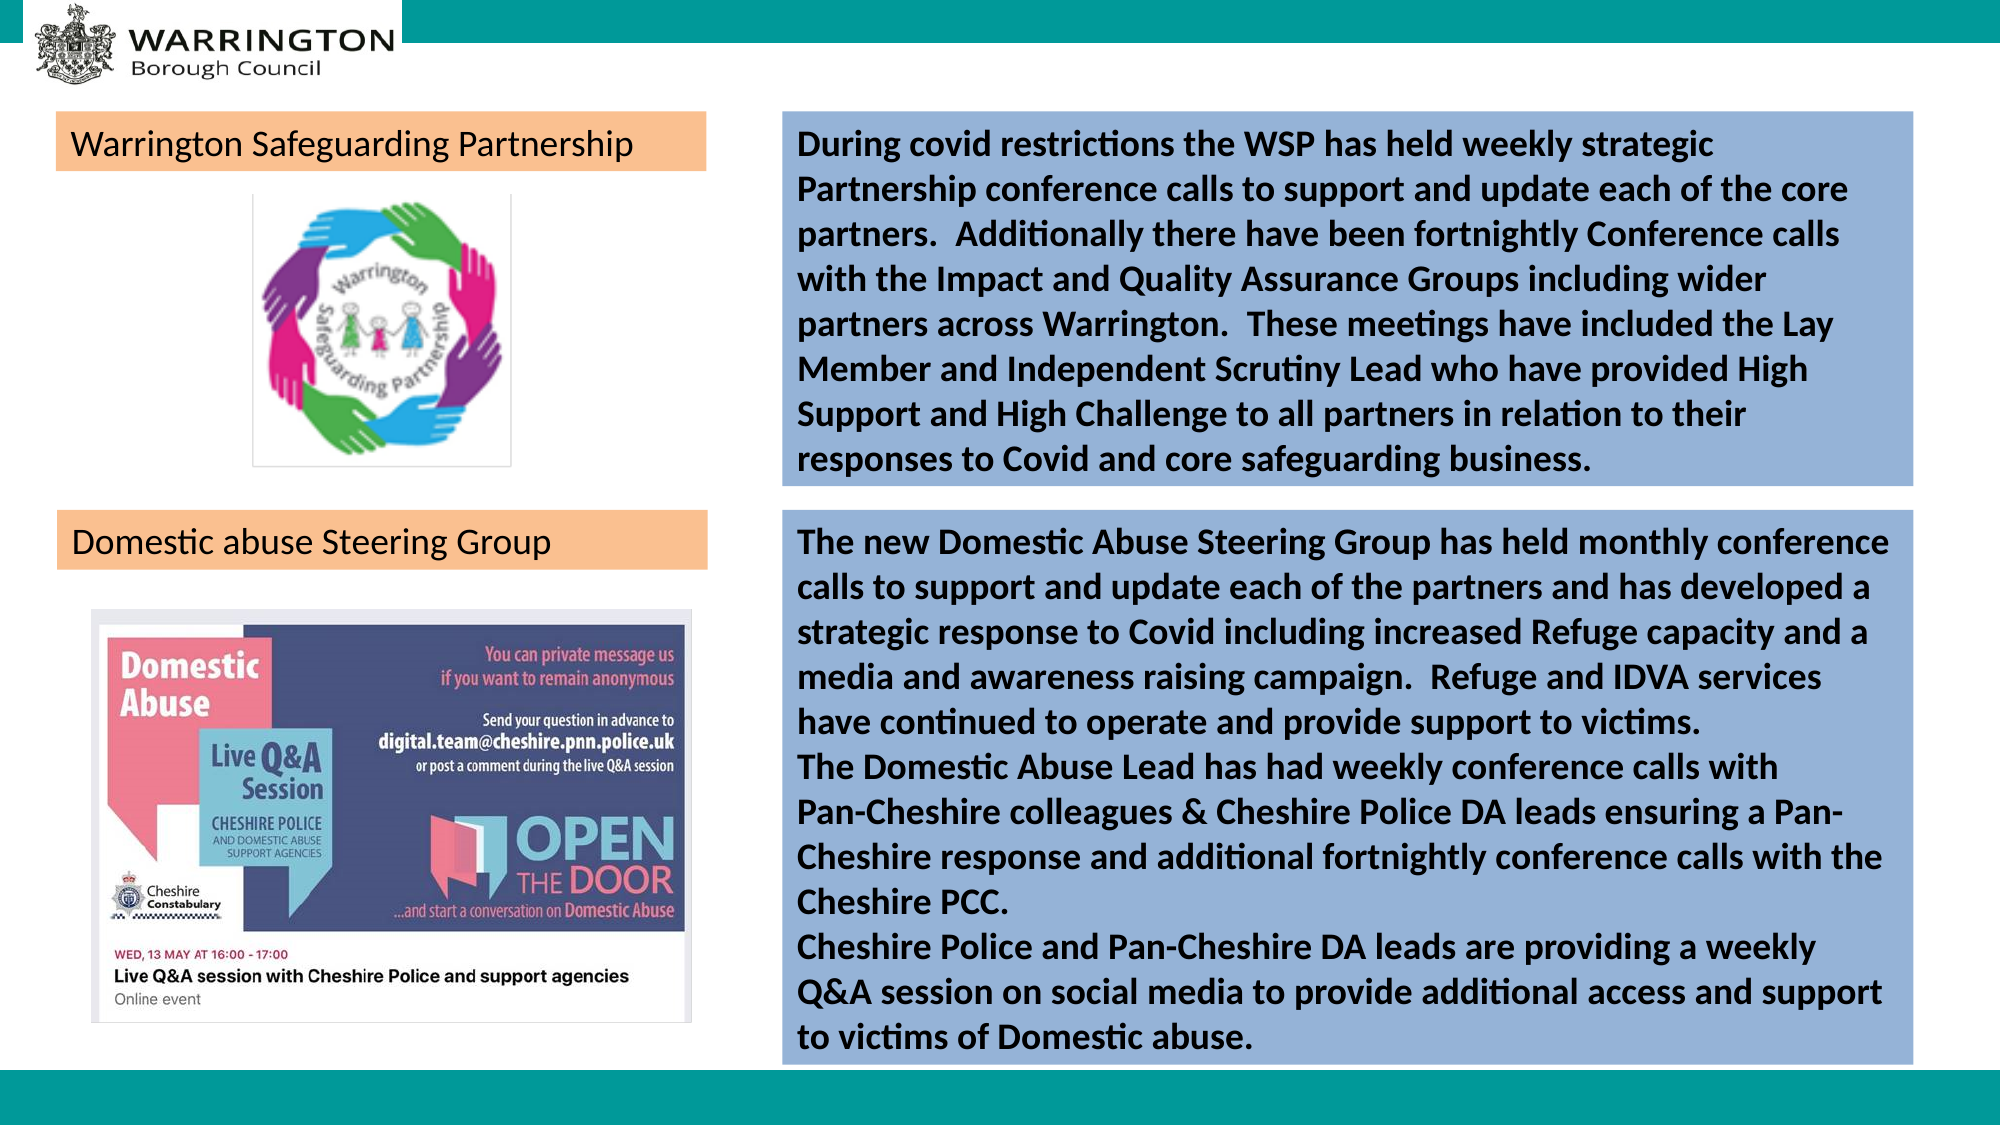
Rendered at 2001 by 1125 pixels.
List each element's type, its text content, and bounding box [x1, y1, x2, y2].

text_box During covid restrictions the WSP has held weekly strategic Partnership conference calls to support and update each of the core partners. Additionally there have been fortnightly Conference calls with the Impact and Quality Assurance Groups including wider partners across Warrington. These meetings have included the Lay Member and Independent Scrutiny Lead who have provided High Support and High Challenge to all partners in relation to their responses to Covid and core safeguarding business. [782, 111, 1914, 487]
picture [90, 609, 692, 1023]
picture [250, 194, 514, 472]
picture [0, 1070, 2000, 1125]
text_box The new Domestic Abuse Steering Group has held monthly conference calls to support and update each of the partners and has developed a strategic response to Covid including increased Refuge capacity and a media and awareness raising campaign. Refuge and IDVA services have continued to operate and provide support to victims. The Domestic Abuse Lead has had weekly conference calls with Pan-Cheshire colleagues & Cheshire Police DA leads ensuring a Pan-Cheshire response and additional fortnightly conference calls with the Cheshire PCC. Cheshire Police and Pan-Cheshire DA leads are providing a weekly Q&A session on social media to provide additional access and support to victims of Domestic abuse. [782, 509, 1914, 1065]
text_box Warrington Safeguarding Partnership [55, 111, 707, 172]
text_box Domestic abuse Steering Group [57, 509, 708, 570]
picture [0, 0, 2000, 92]
